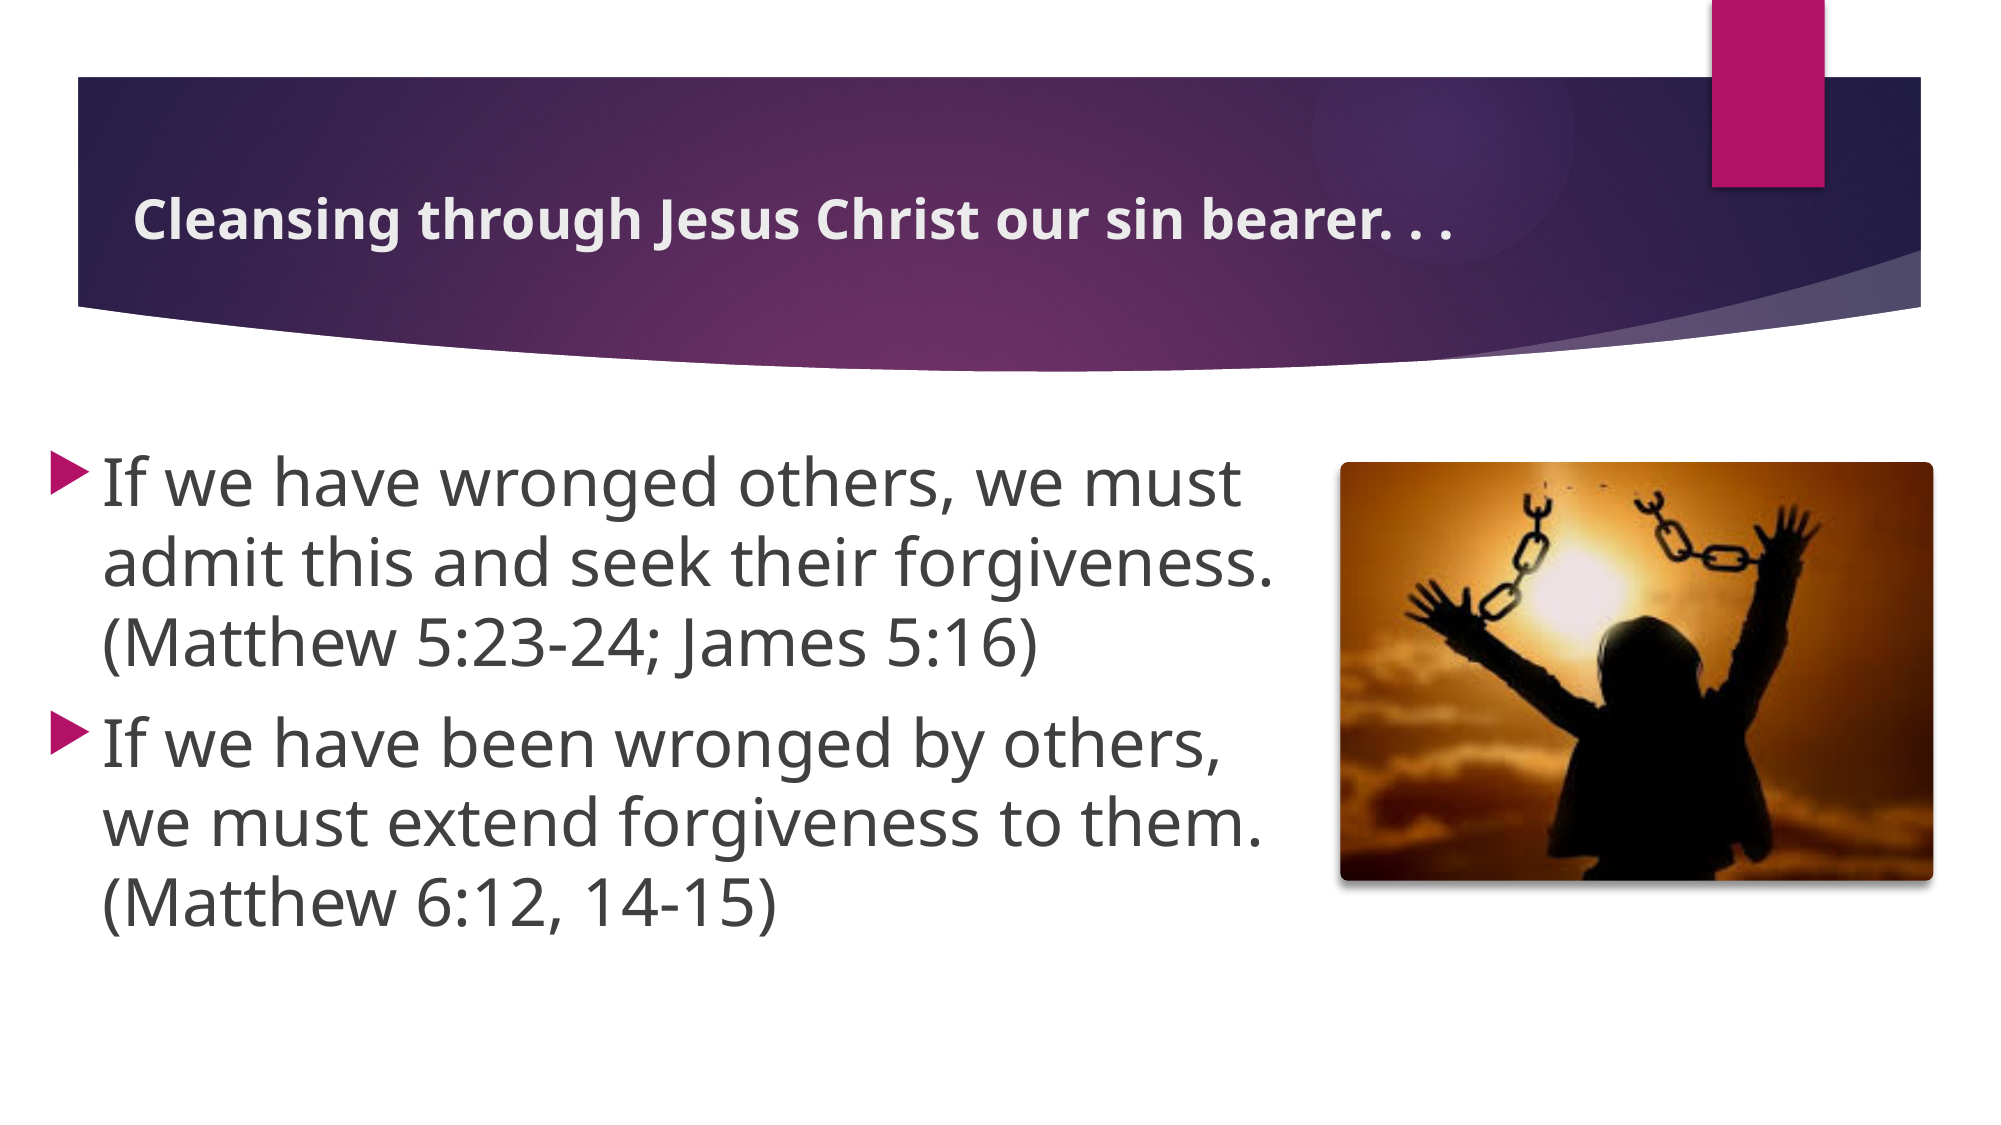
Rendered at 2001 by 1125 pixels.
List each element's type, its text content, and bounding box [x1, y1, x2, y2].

list If we have wronged others, we must admit this and seek their forgiveness. (Matthew 5:23-24; James 5:16) If we have been wronged by others, we must extend forgiveness to them. (Matthew 6:12, 14-15) [30, 392, 1320, 988]
title Cleansing through Jesus Christ our sin bearer. . . [117, 159, 1697, 276]
picture [1340, 461, 1934, 881]
